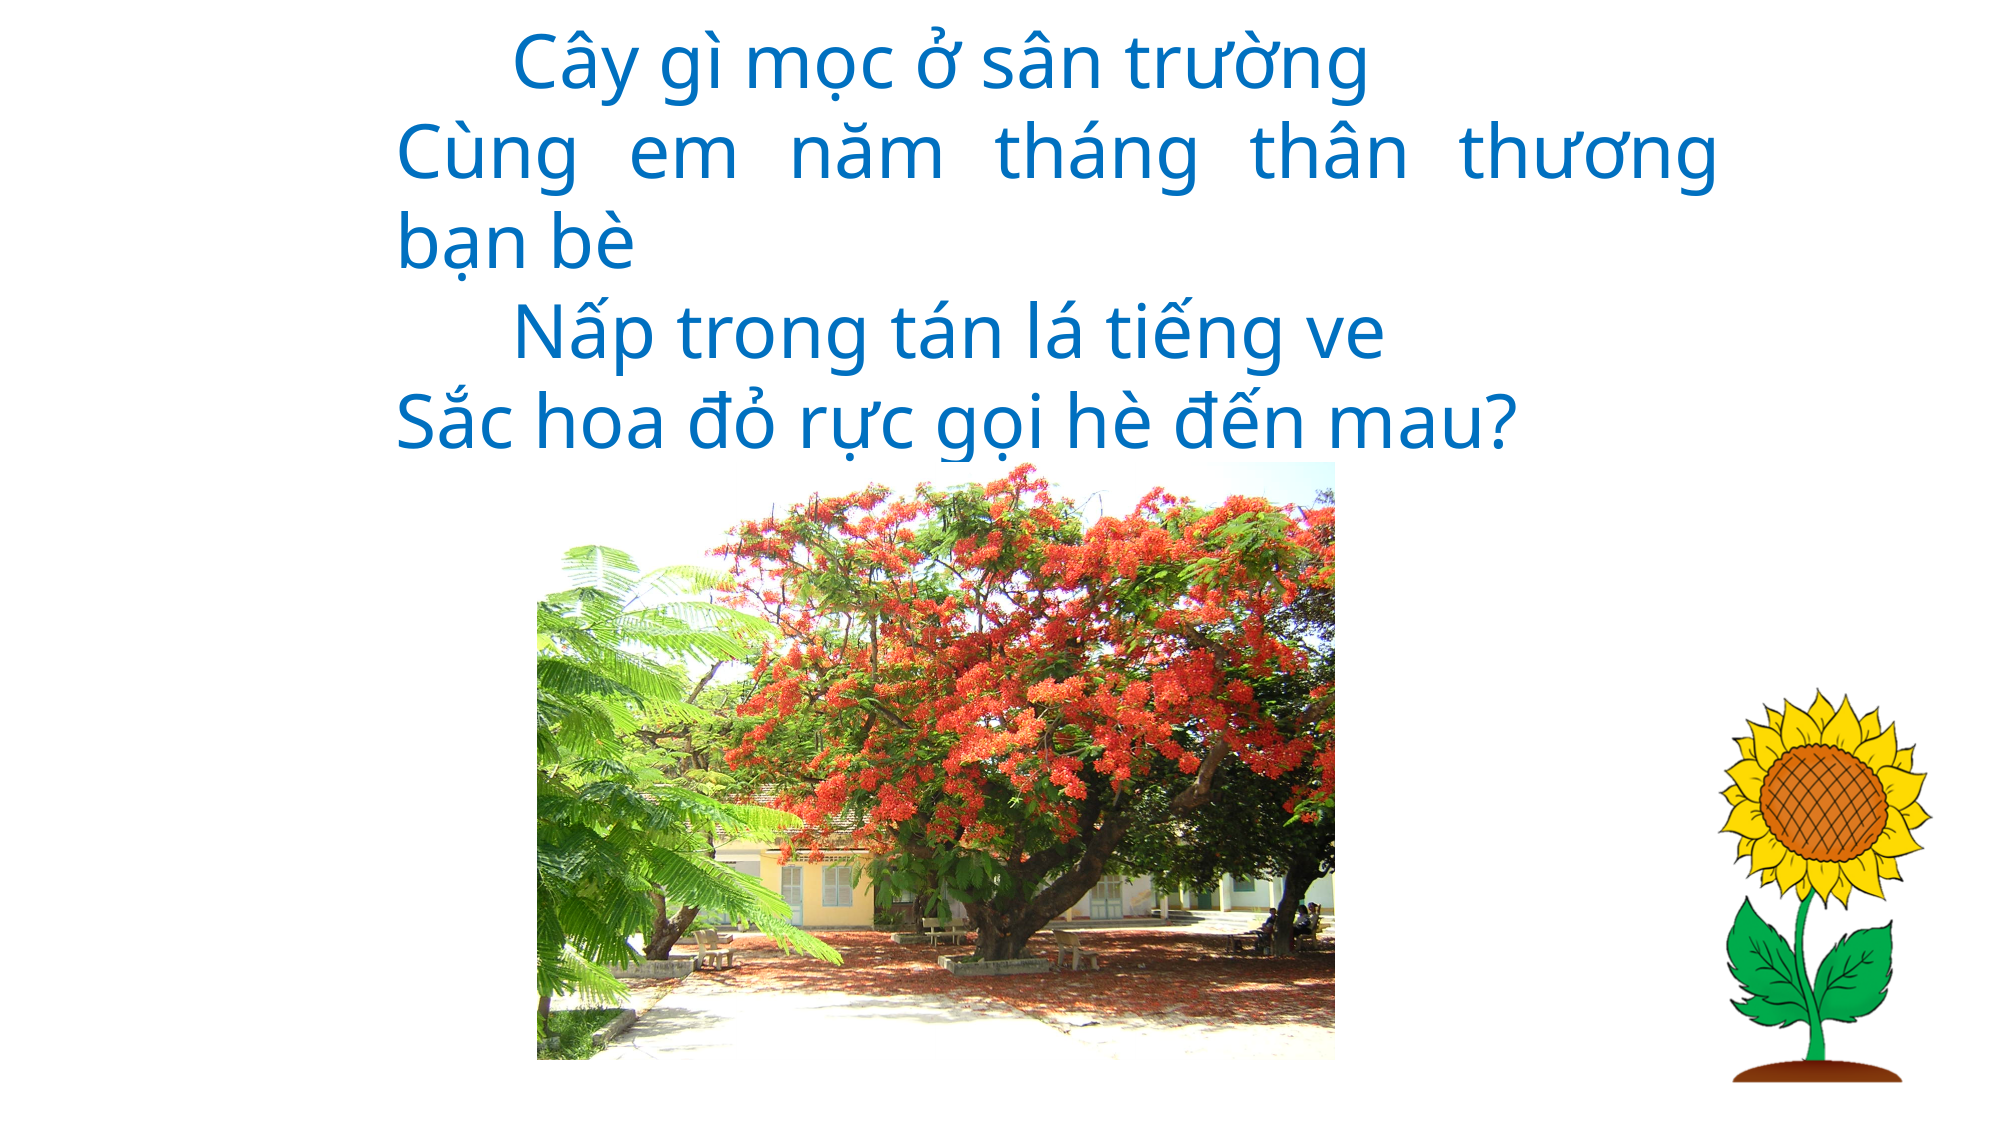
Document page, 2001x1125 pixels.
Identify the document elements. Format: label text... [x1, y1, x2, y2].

text_box Cây gì mọc ở sân trường Cùng em năm tháng thân thương bạn bè Nấp trong tán lá tiếng ve Sắc hoa đỏ rực gọi hè đến mau? [374, 87, 1742, 390]
picture [1644, 674, 1986, 1098]
picture [537, 462, 1335, 1061]
